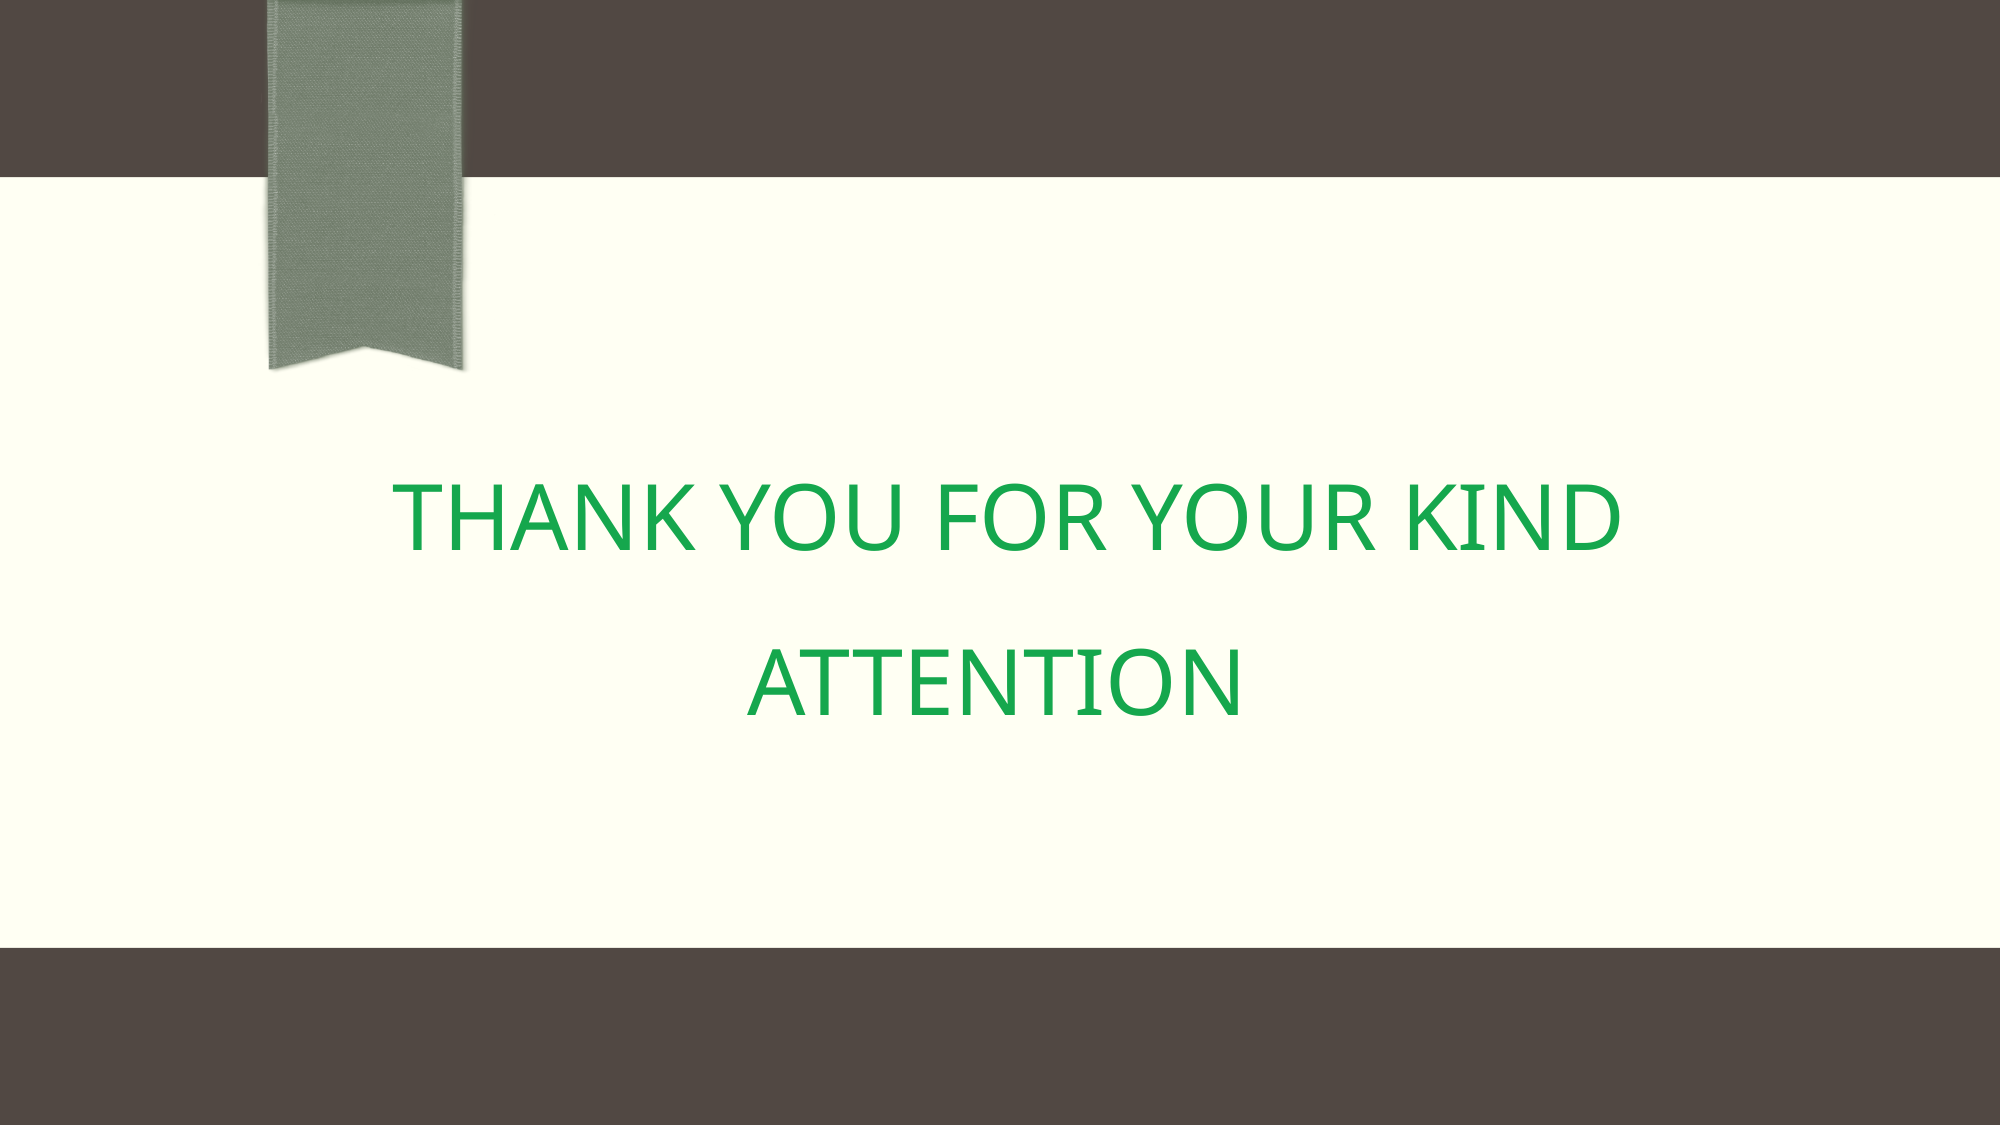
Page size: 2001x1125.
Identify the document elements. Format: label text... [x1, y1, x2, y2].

title THANK YOU FOR YOUR KIND ATTENTION [181, 376, 1838, 872]
